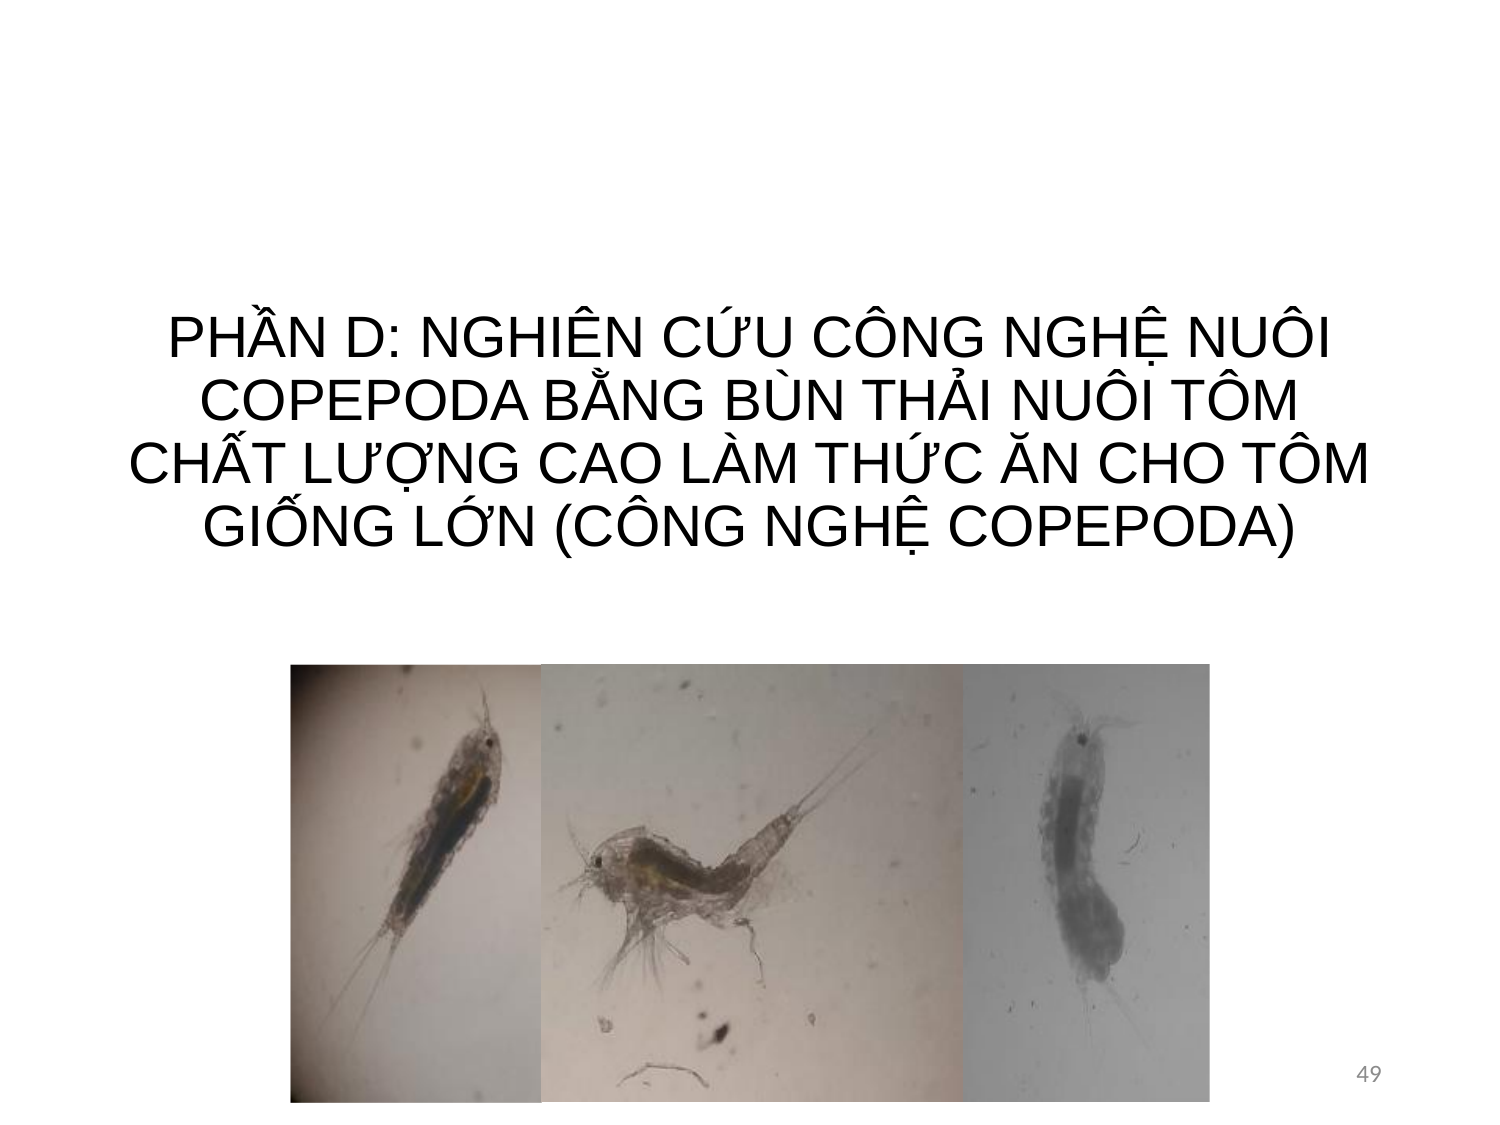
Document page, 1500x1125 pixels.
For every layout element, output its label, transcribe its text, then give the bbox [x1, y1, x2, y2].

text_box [290, 664, 1210, 1103]
slide_number 49 [1210, 1042, 1397, 1103]
list PHẦN D: NGHIÊN CỨU CÔNG NGHỆ NUÔI COPEPODA BẰNG BÙN THẢI NUÔI TÔM CHẤT LƯỢNG CAO LÀM THỨC ĂN CHO TÔM GIỐNG LỚN (CÔNG NGHỆ COPEPODA) [103, 299, 1397, 1014]
